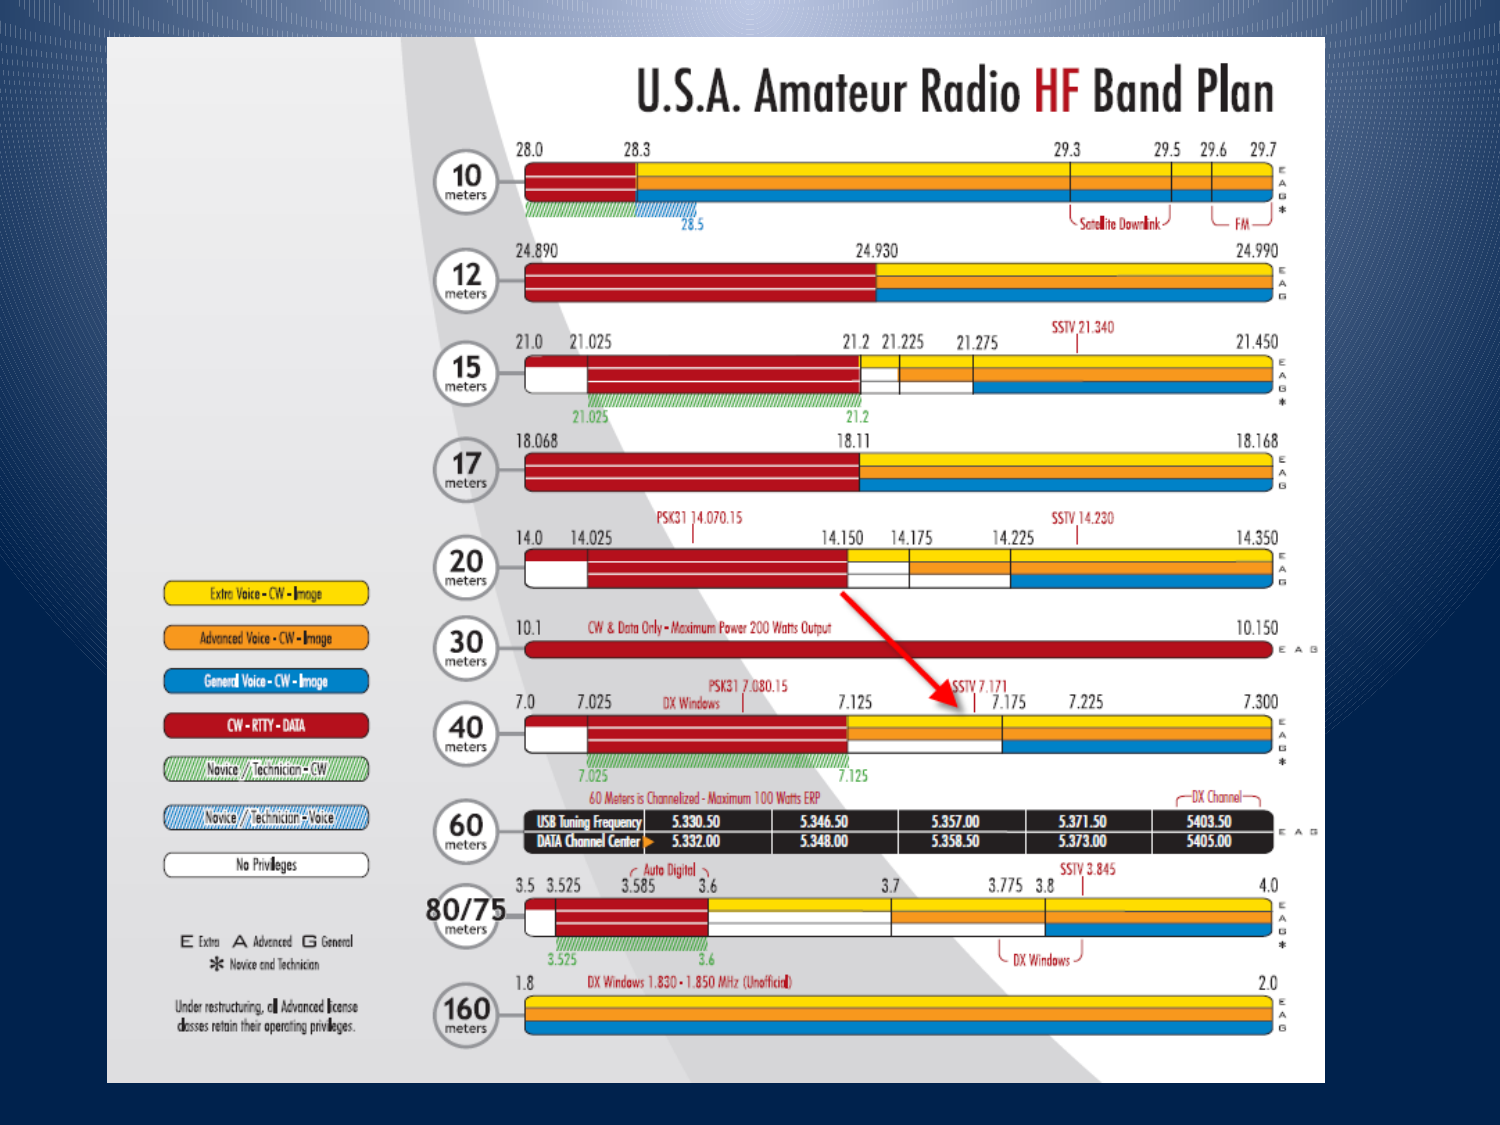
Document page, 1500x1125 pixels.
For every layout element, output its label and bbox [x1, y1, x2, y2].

picture [107, 37, 1326, 1084]
